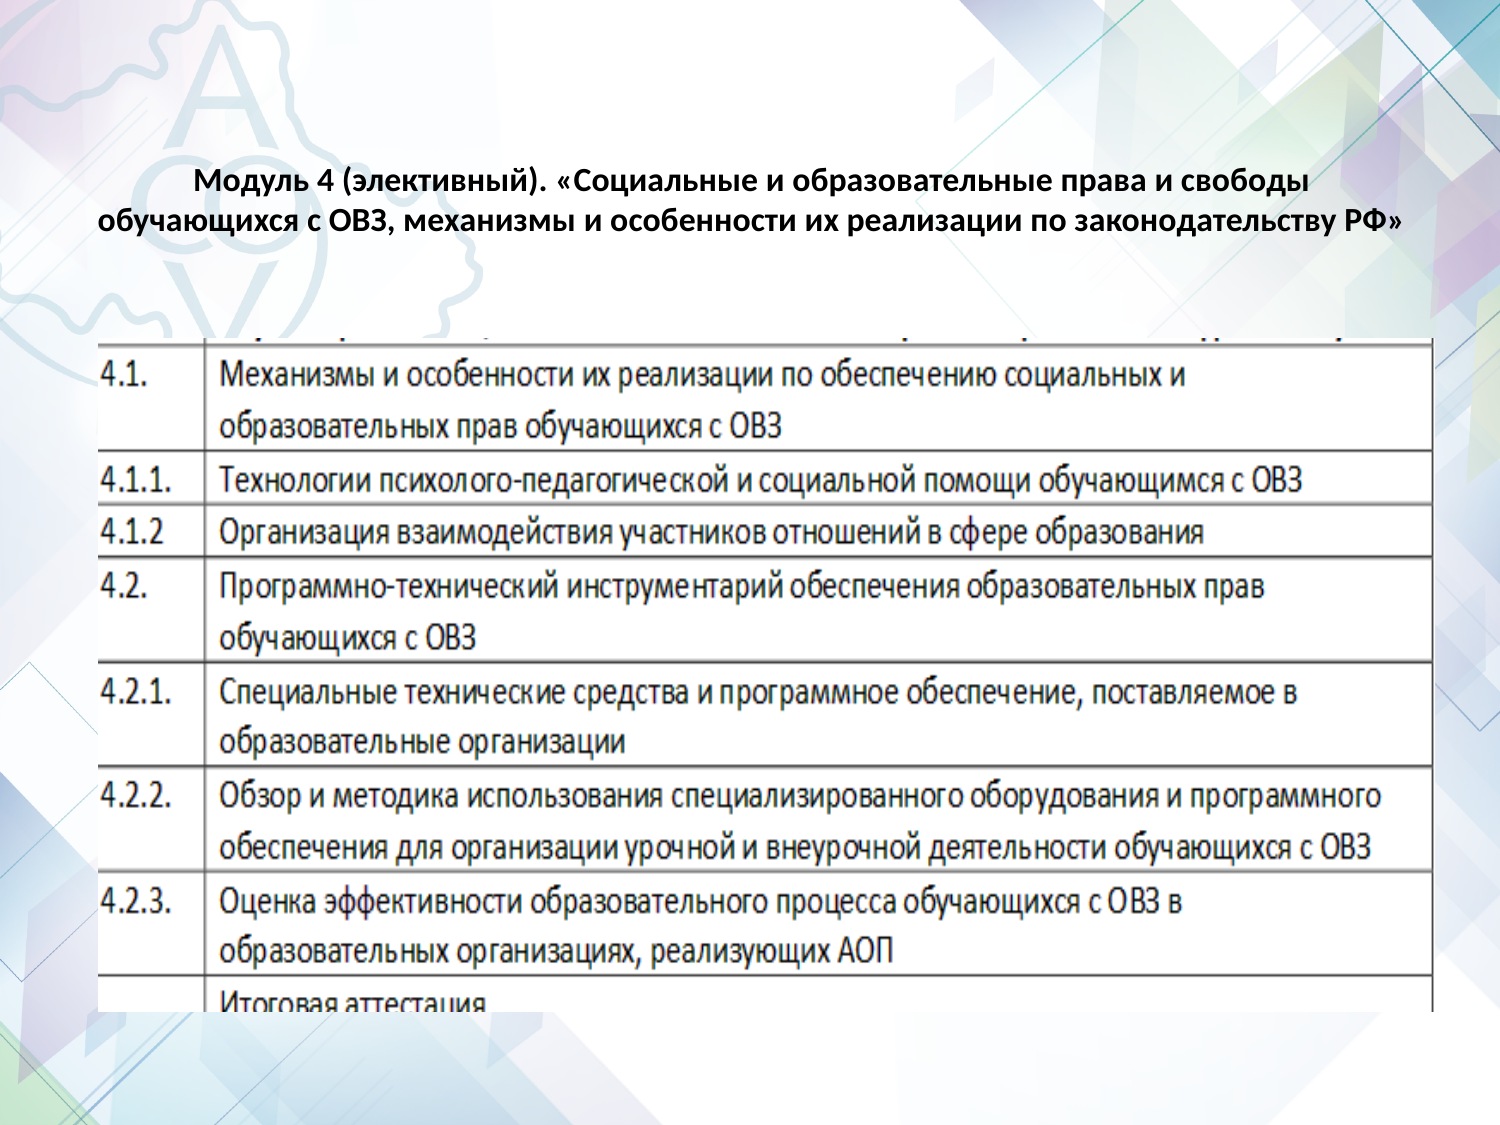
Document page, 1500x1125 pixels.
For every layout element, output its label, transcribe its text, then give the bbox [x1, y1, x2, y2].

title Модуль 4 (элективный). «Социальные и образовательные права и свободы обучающихся с ОВЗ, механизмы и особенности их реализации по законодательству РФ» [76, 137, 1427, 325]
picture [0, 0, 1500, 1125]
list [97, 337, 1436, 1012]
